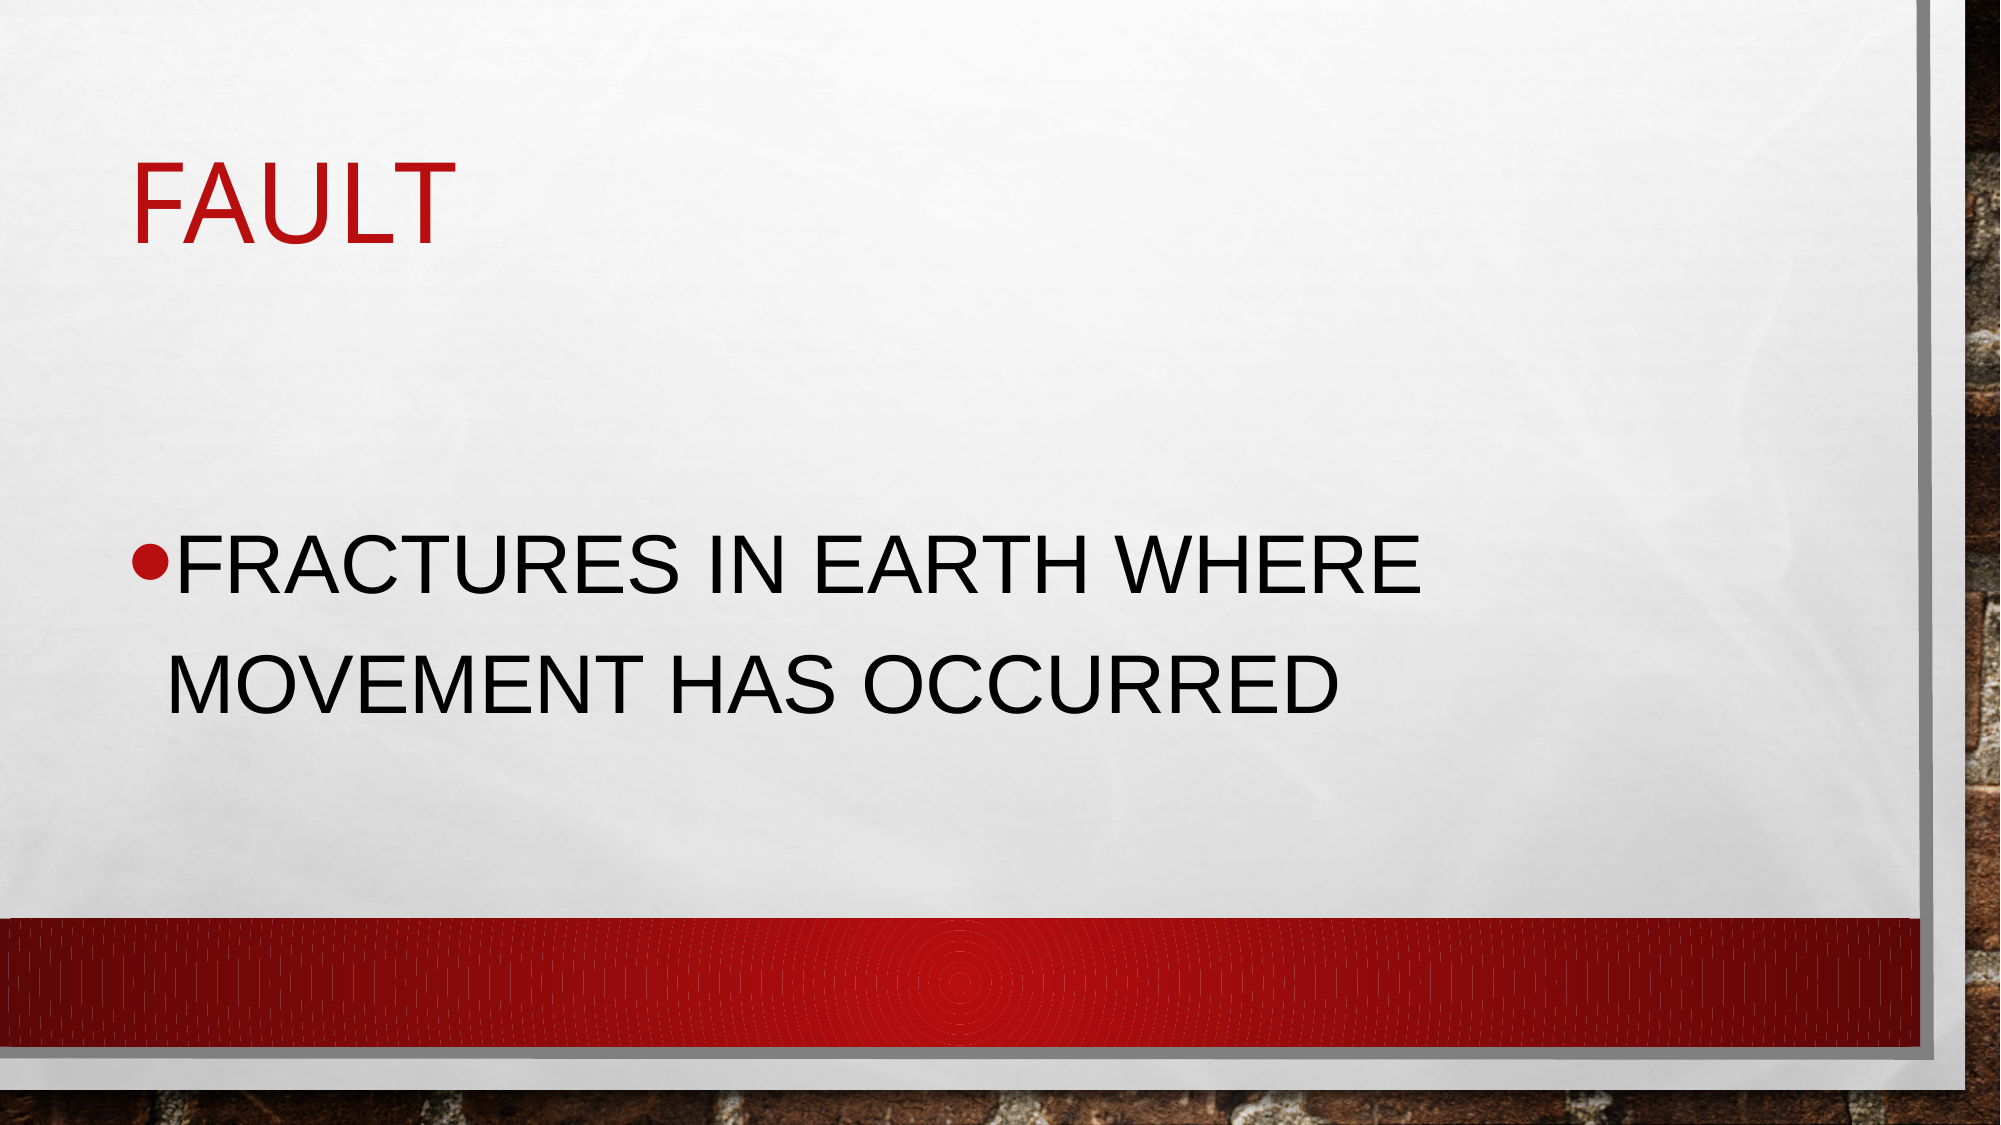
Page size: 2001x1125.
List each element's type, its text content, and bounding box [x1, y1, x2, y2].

picture [0, 0, 2000, 1125]
title fault [112, 112, 1818, 302]
list fractures in Earth where movement has occurred [112, 338, 1818, 882]
